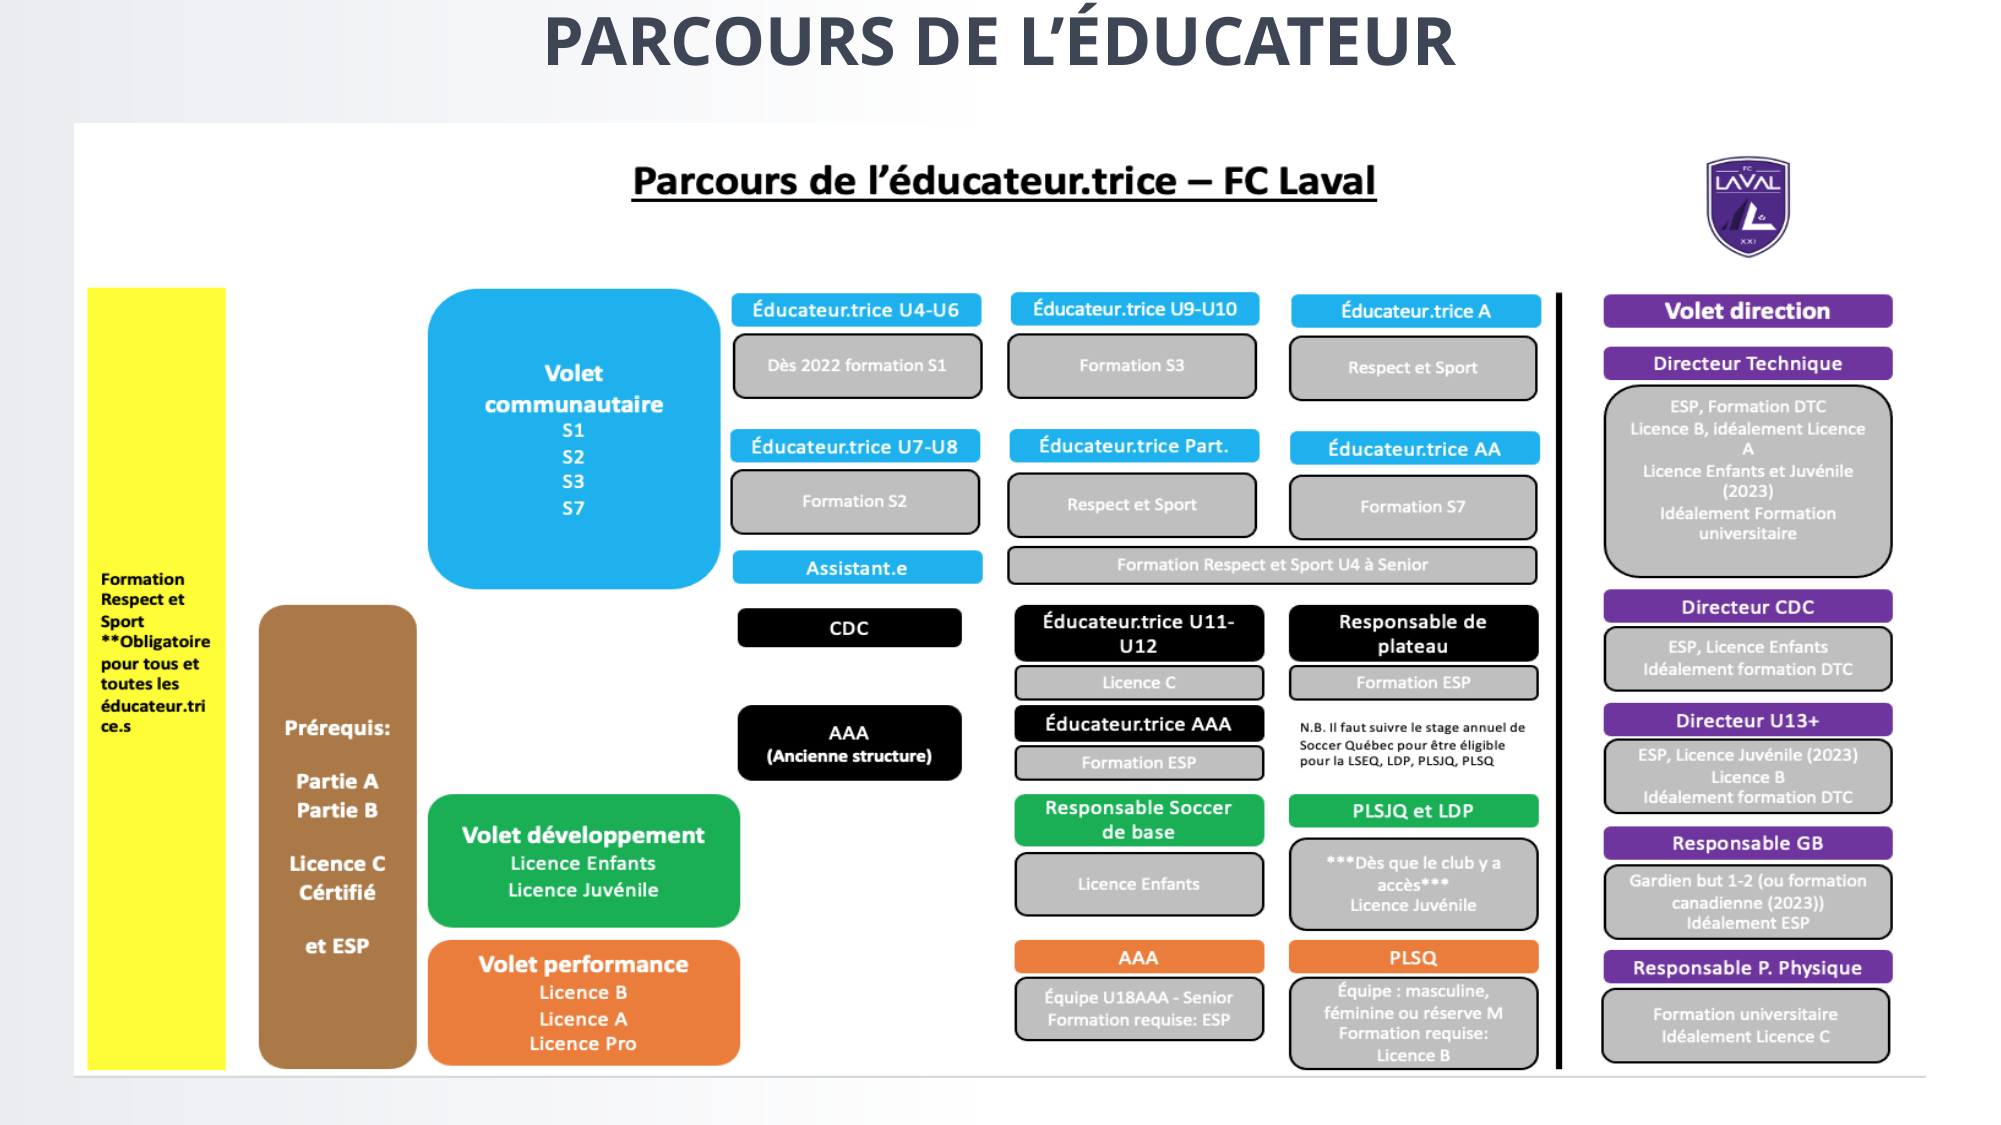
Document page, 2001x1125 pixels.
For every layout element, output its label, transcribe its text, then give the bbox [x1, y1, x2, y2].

picture [74, 123, 1926, 1079]
text_box PARCOURS DE L’ÉDUCATEUR [180, 0, 1820, 101]
